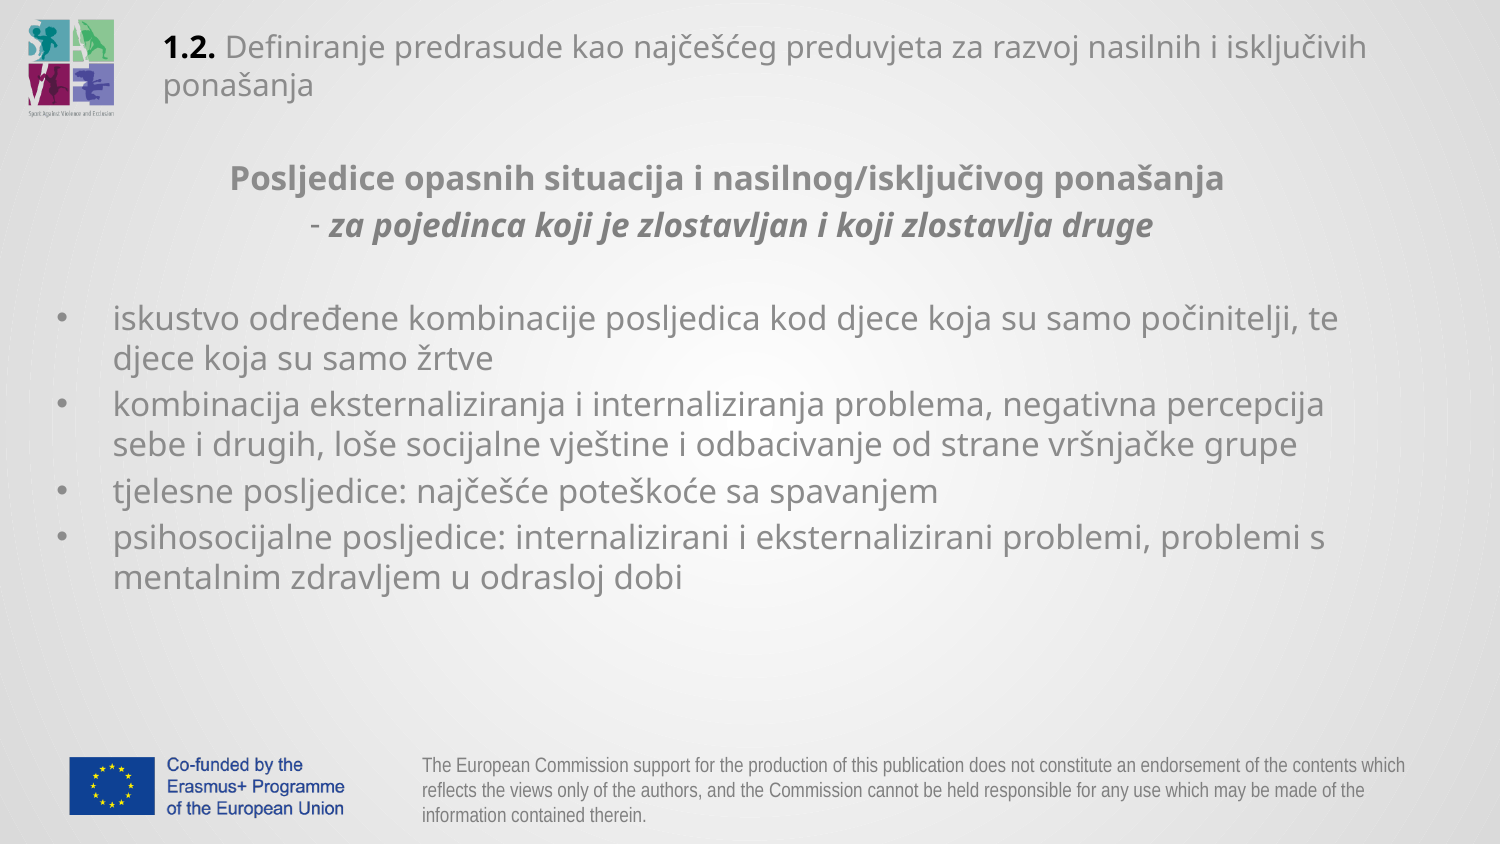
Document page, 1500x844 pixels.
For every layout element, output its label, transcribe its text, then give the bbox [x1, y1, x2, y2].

text_box Posljedice opasnih situacija i nasilnog/isključivog ponašanja za pojedinca koji je zlostavljan i koji zlostavlja druge iskustvo određene kombinacije posljedica kod djece koja su samo počinitelji, te djece koja su samo žrtve kombinacija eksternaliziranja i internaliziranja problema, negativna percepcija sebe i drugih, loše socijalne vještine i odbacivanje od strane vršnjačke grupe tjelesne posljedice: najčešće poteškoće sa spavanjem psihosocijalne posljedice: internalizirani i eksternalizirani problemi, problemi s mentalnim zdravljem u odrasloj dobi [41, 150, 1424, 706]
subtitle 1.2. Definiranje predrasude kao najčešćeg preduvjeta za razvoj nasilnih i isključivih ponašanja [147, 20, 1412, 127]
picture [0, 0, 142, 142]
picture [52, 740, 367, 831]
text_box The European Commission support for the production of this publication does not constitute an endorsement of the contents which reflects the views only of the authors, and the Commission cannot be held responsi­ble for any use which may be made of the information contained therein. [407, 743, 1447, 834]
